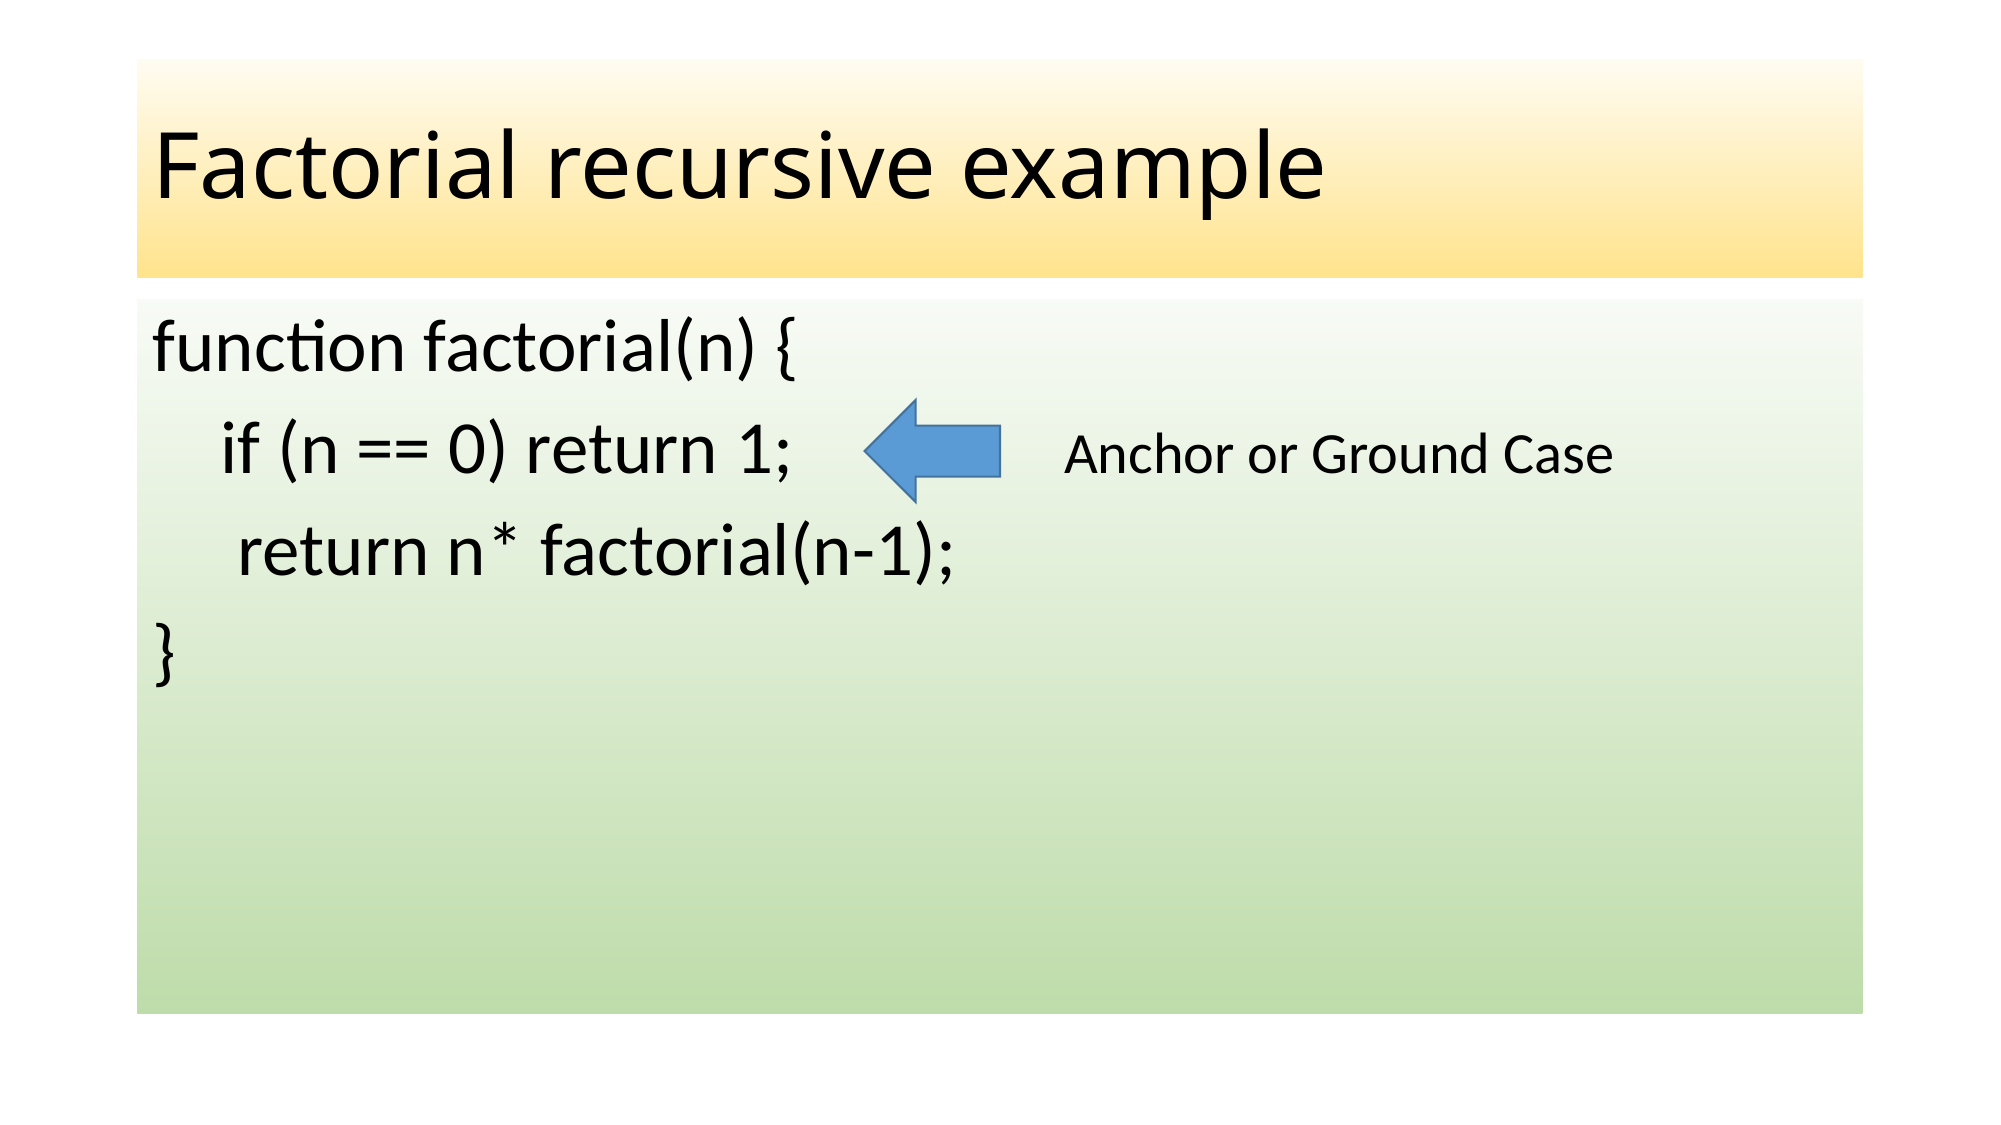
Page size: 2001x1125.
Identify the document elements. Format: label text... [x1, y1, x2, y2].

list function factorial(n) { if (n == 0) return 1; return n* factorial(n-1); } [137, 299, 1863, 1014]
text_box [863, 397, 1002, 505]
text_box Anchor or Ground Case [1049, 408, 1630, 493]
title Factorial recursive example [137, 59, 1863, 278]
